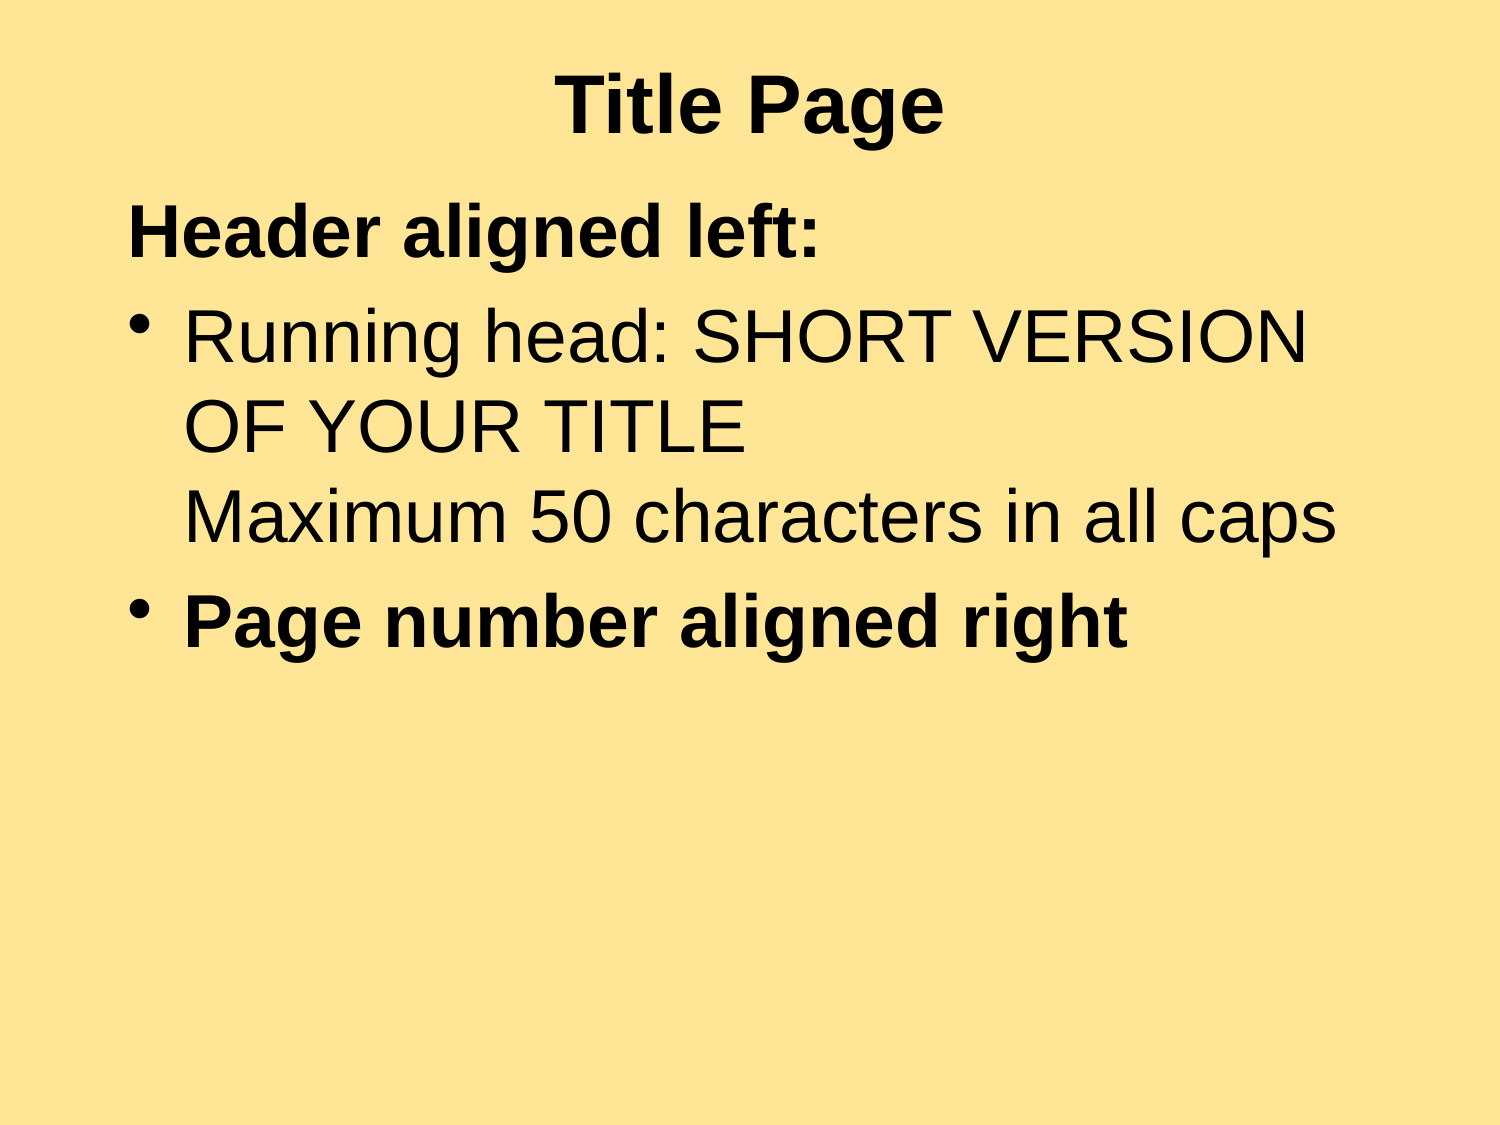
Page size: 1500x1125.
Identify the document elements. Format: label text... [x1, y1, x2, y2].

title Title Page [112, 50, 1388, 150]
list Header aligned left: Running head: SHORT VERSION OF YOUR TITLE Maximum 50 characters in all caps Page number aligned right [112, 174, 1438, 1000]
